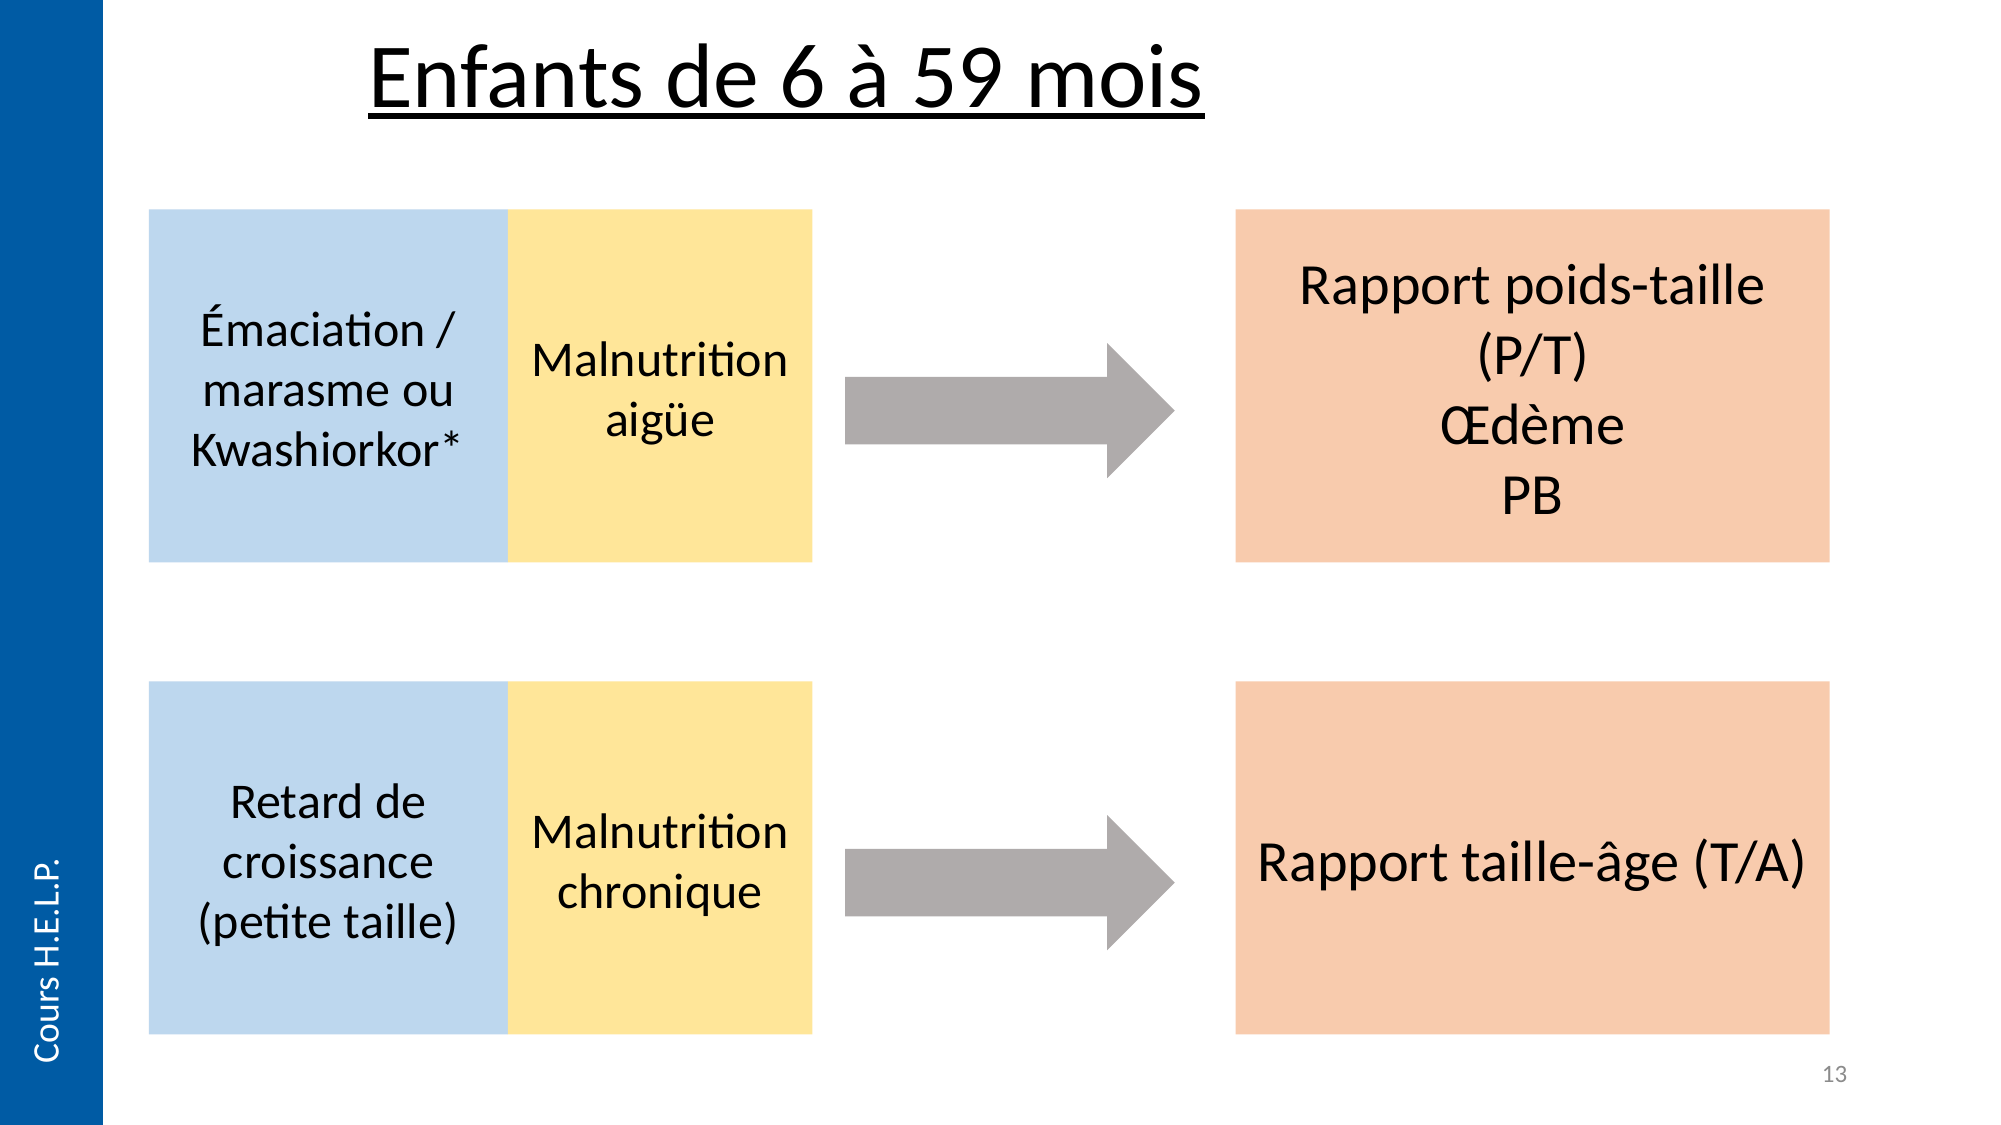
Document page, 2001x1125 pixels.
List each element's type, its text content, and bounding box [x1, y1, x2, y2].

text_box [844, 340, 1177, 481]
text_box Émaciation / marasme ou Kwashiorkor* [148, 208, 507, 563]
text_box Rapport poids-taille (P/T) Œdème PB [1235, 208, 1831, 563]
slide_number 13 [1412, 1042, 1863, 1103]
text_box Enfants de 6 à 59 mois [148, 0, 1424, 135]
text_box Malnutrition chronique [507, 680, 813, 1036]
text_box Rapport taille-âge (T/A) [1235, 680, 1831, 1036]
text_box Malnutrition aigüe [507, 208, 813, 563]
text_box [0, 0, 104, 1125]
text_box Cours H.E.L.P. [13, 841, 90, 1079]
text_box Retard de croissance (petite taille) [148, 680, 507, 1036]
text_box [844, 812, 1177, 953]
